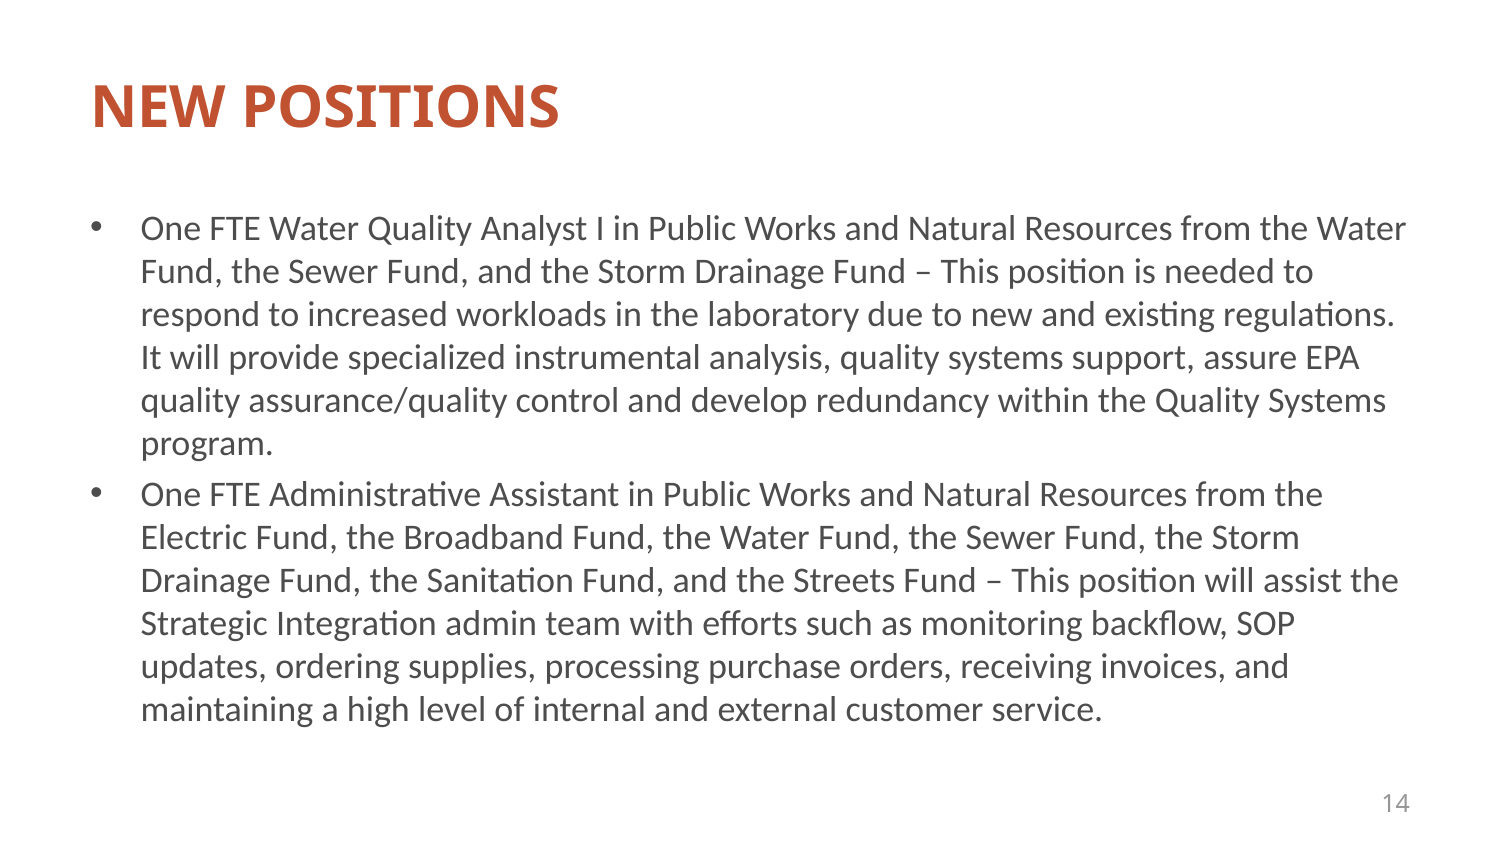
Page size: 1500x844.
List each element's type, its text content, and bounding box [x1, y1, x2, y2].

title NEW POSITIONS [75, 33, 1425, 175]
list One FTE Water Quality Analyst I in Public Works and Natural Resources from the Water Fund, the Sewer Fund, and the Storm Drainage Fund – This position is needed to respond to increased workloads in the laboratory due to new and existing regulations. It will provide specialized instrumental analysis, quality systems support, assure EPA quality assurance/quality control and develop redundancy within the Quality Systems program. One FTE Administrative Assistant in Public Works and Natural Resources from the Electric Fund, the Broadband Fund, the Water Fund, the Sewer Fund, the Storm Drainage Fund, the Sanitation Fund, and the Streets Fund – This position will assist the Strategic Integration admin team with efforts such as monitoring backflow, SOP updates, ordering supplies, processing purchase orders, receiving invoices, and maintaining a high level of internal and external customer service. [75, 196, 1425, 737]
slide_number 14 [1074, 782, 1425, 827]
